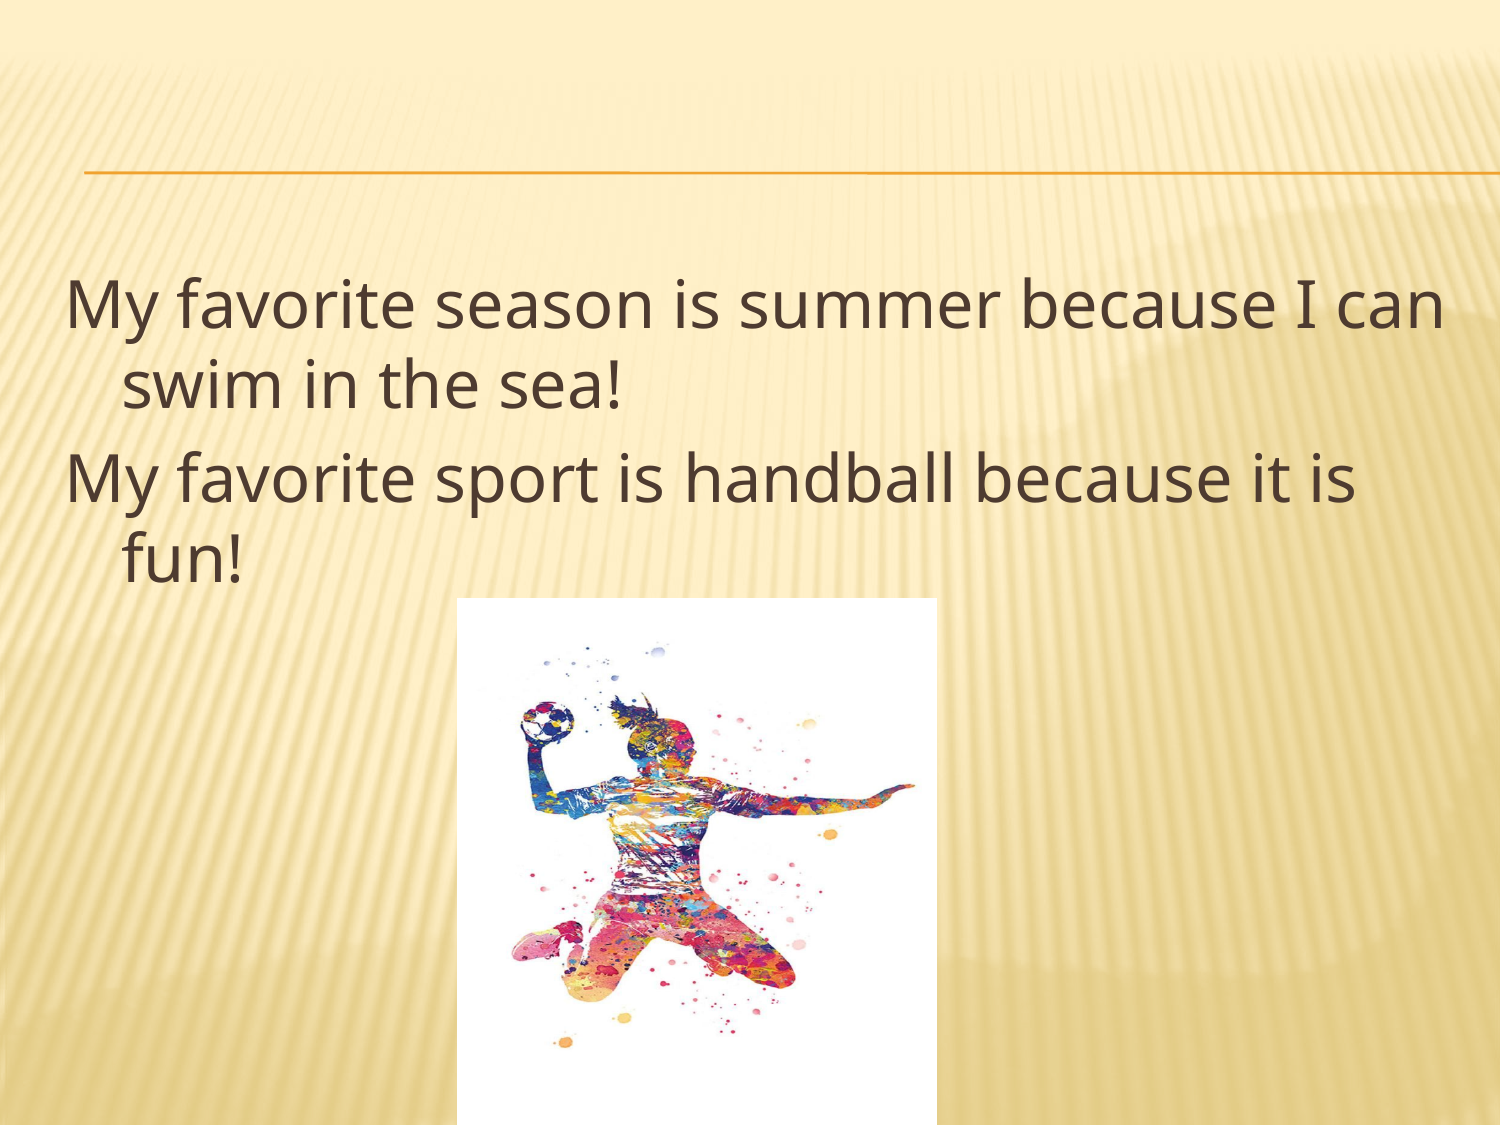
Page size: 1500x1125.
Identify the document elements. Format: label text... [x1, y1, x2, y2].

title [50, 75, 1475, 213]
list My favorite season is summer because I can swim in the sea! My favorite sport is handball because it is fun! [50, 254, 1475, 998]
picture [456, 598, 937, 1125]
